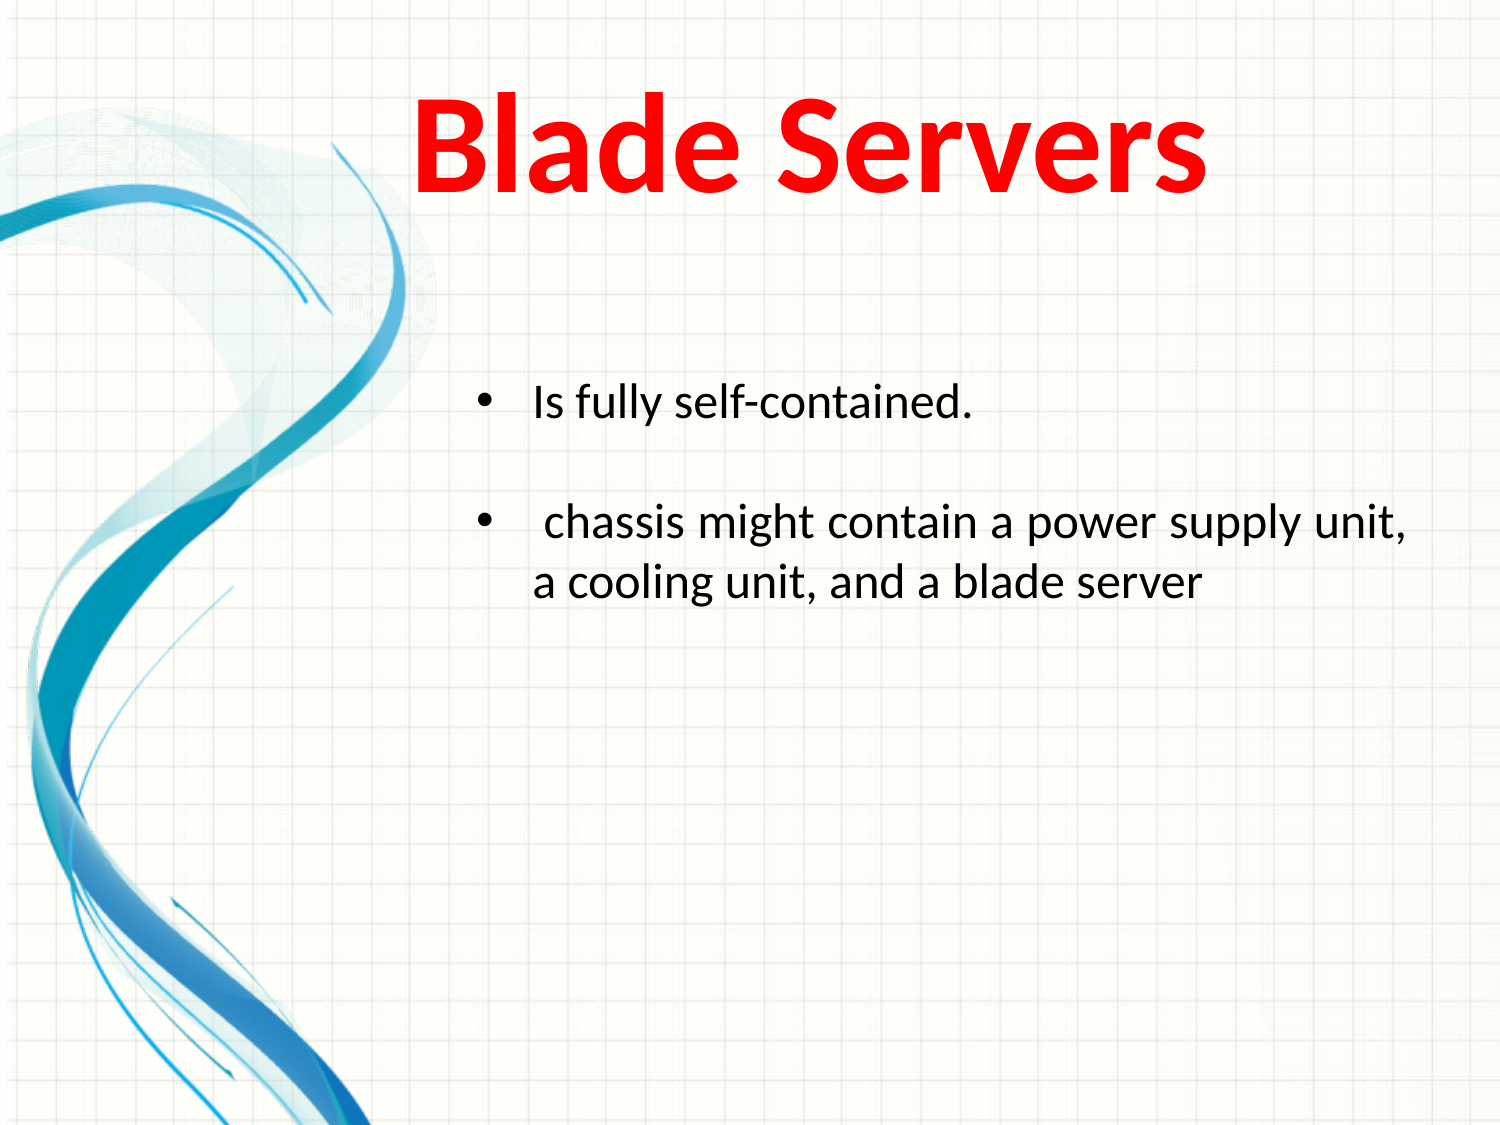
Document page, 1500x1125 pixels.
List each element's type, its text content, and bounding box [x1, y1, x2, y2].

text_box Blade Servers [469, 42, 1356, 229]
text_box Is fully self-contained. chassis might contain a power supply unit, a cooling unit, and a blade server [469, 361, 1422, 677]
picture [0, 0, 1500, 1125]
